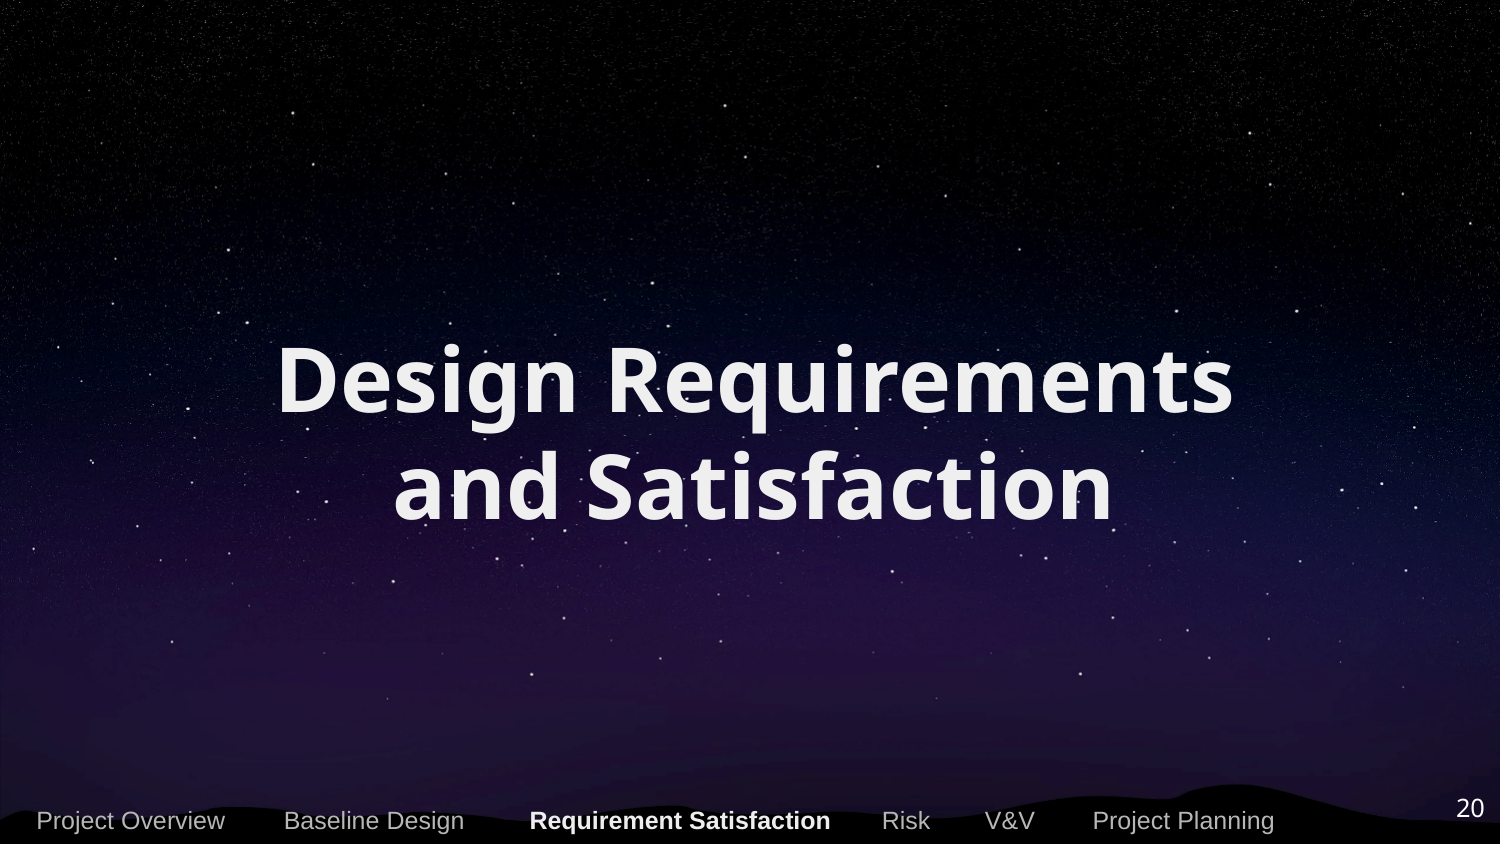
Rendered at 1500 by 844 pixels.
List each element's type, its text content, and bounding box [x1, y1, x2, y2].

text_box Requirement Satisfaction [514, 789, 866, 844]
text_box Project Planning [1077, 789, 1335, 844]
text_box Baseline Design [268, 789, 514, 844]
text_box V&V [969, 789, 1077, 844]
slide_number 20 [1410, 777, 1500, 842]
text_box Project Overview [21, 789, 268, 844]
text_box Risk [866, 789, 969, 844]
picture [0, 0, 1500, 844]
title Design Requirements and Satisfaction [204, 290, 1305, 554]
